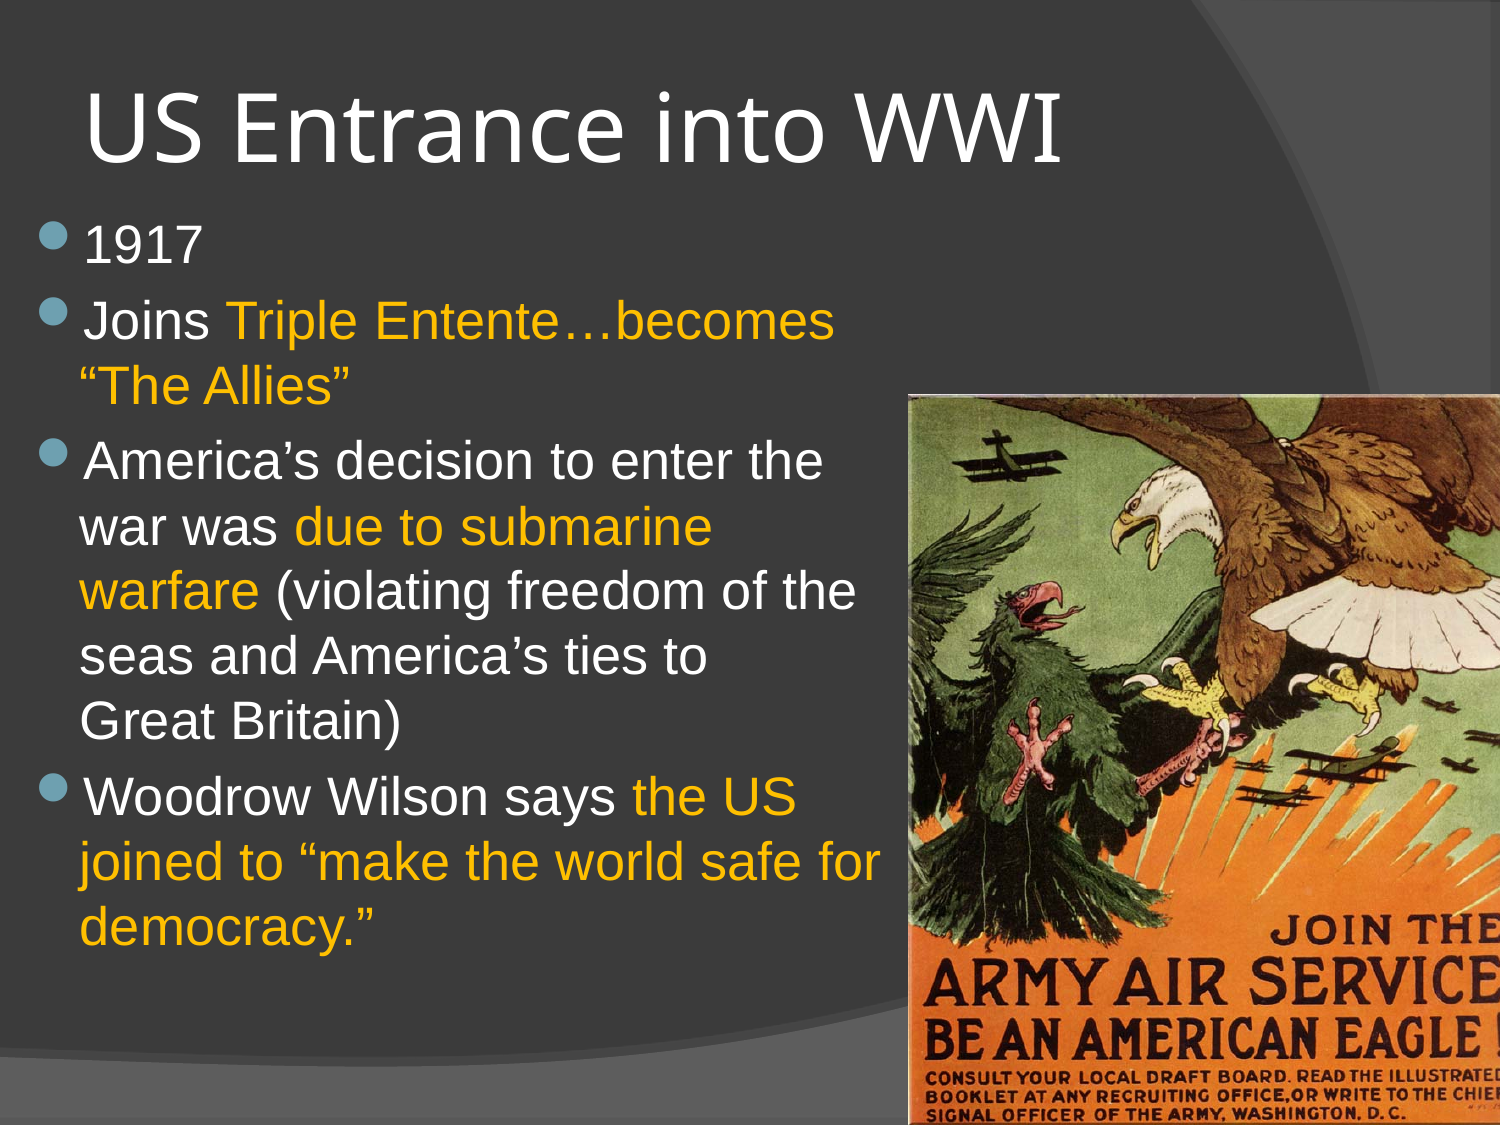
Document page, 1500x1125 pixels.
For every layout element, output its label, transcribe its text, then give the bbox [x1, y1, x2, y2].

list 1917 Joins Triple Entente…becomes “The Allies” America’s decision to enter the war was due to submarine warfare (violating freedom of the seas and America’s ties to Great Britain) Woodrow Wilson says the US joined to “make the world safe for democracy.” [0, 201, 909, 1001]
title US Entrance into WWI [75, 29, 1300, 218]
picture [908, 393, 1500, 1125]
